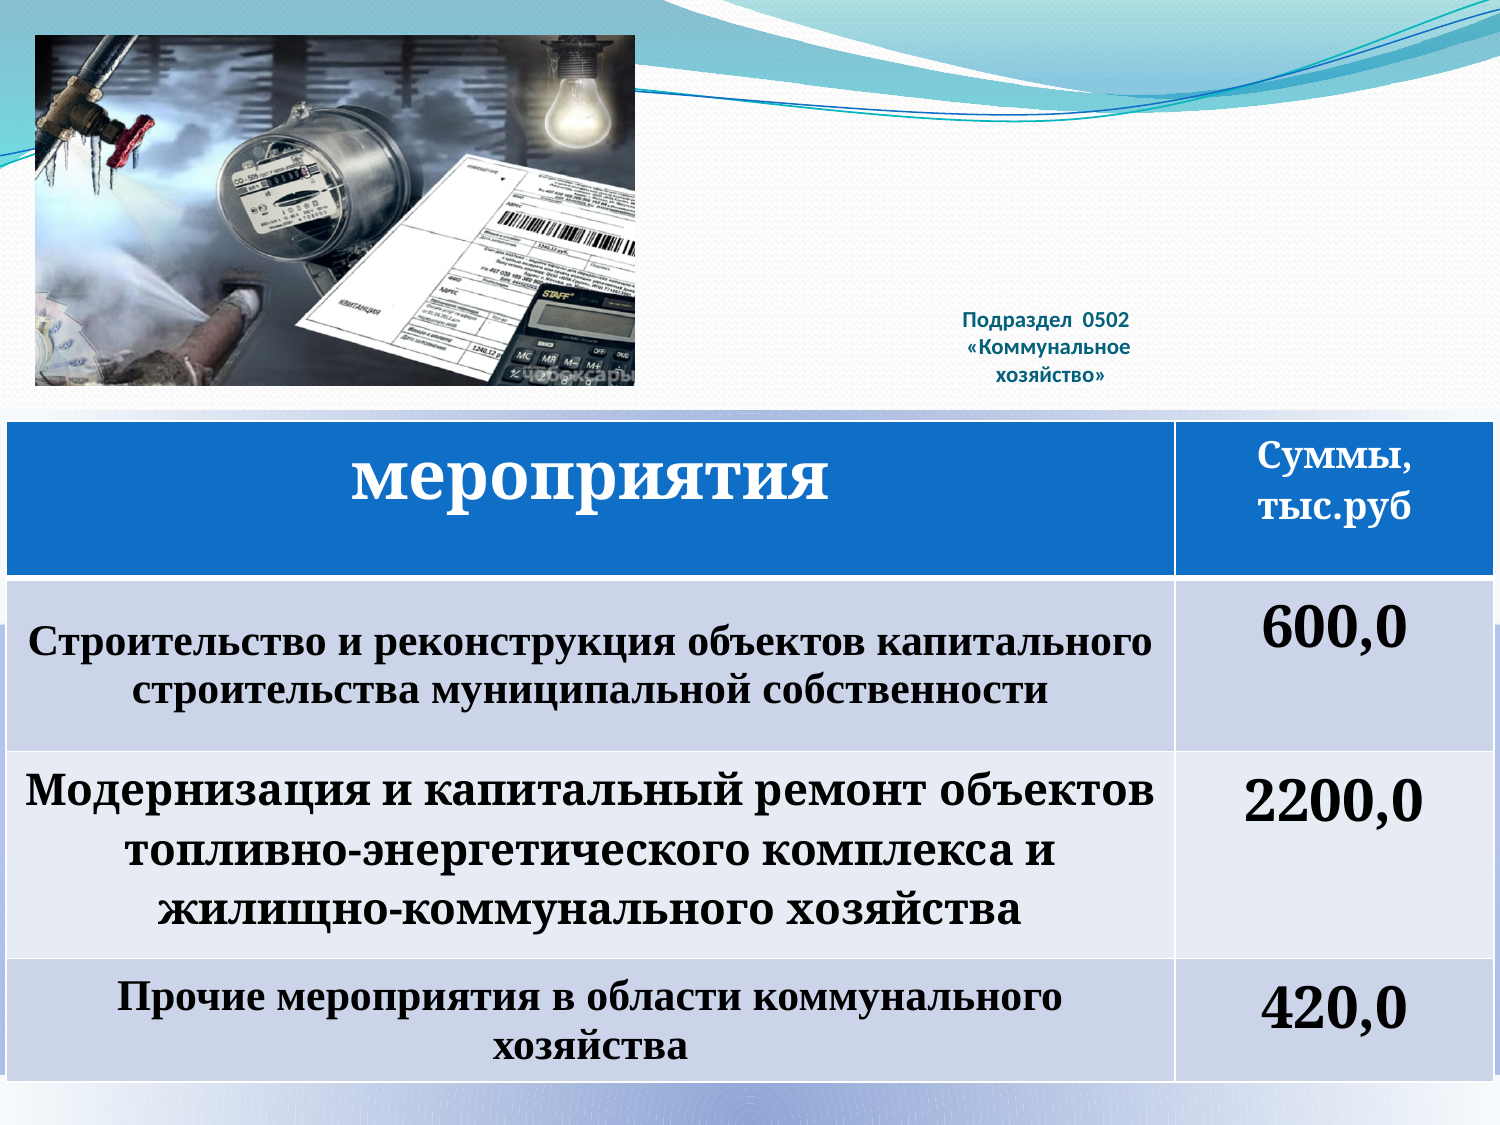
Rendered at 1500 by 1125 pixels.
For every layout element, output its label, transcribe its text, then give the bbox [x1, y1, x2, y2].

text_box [0, 409, 1500, 1125]
title Подраздел 0502 «Коммунальное хозяйство» [635, 35, 1500, 387]
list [34, 34, 635, 386]
